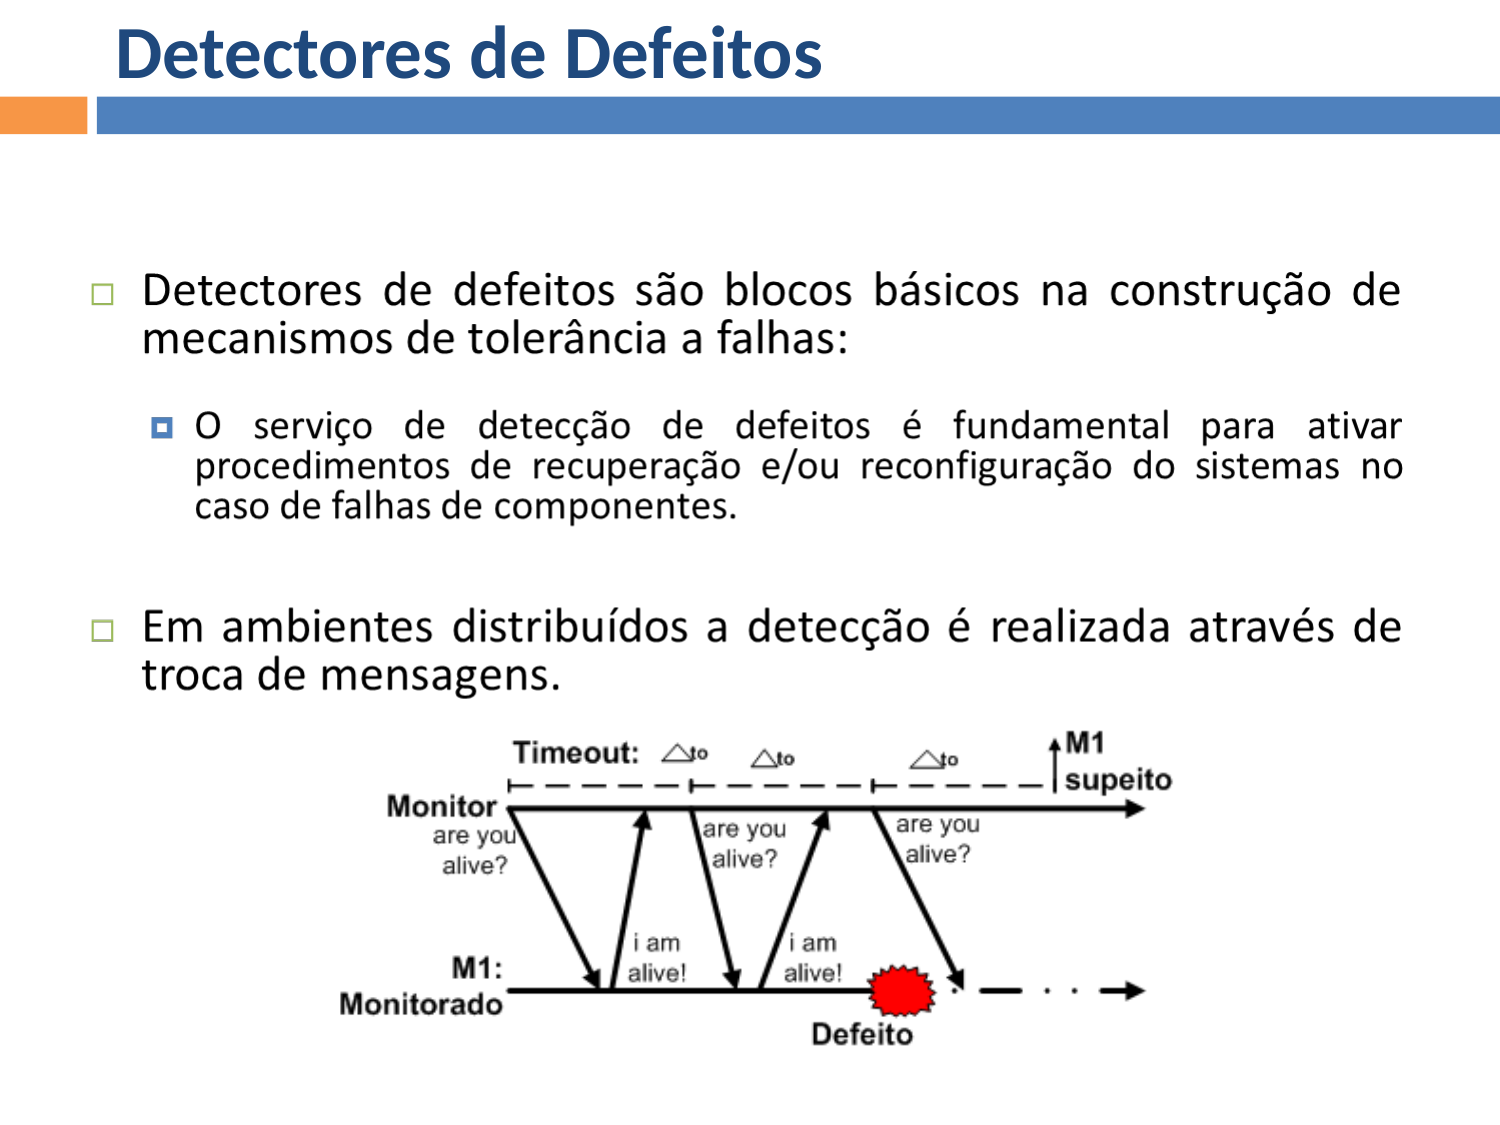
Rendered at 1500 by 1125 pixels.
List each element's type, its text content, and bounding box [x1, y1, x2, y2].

text_box Detectores de Defeitos [100, 0, 1438, 102]
picture [73, 243, 1434, 1055]
